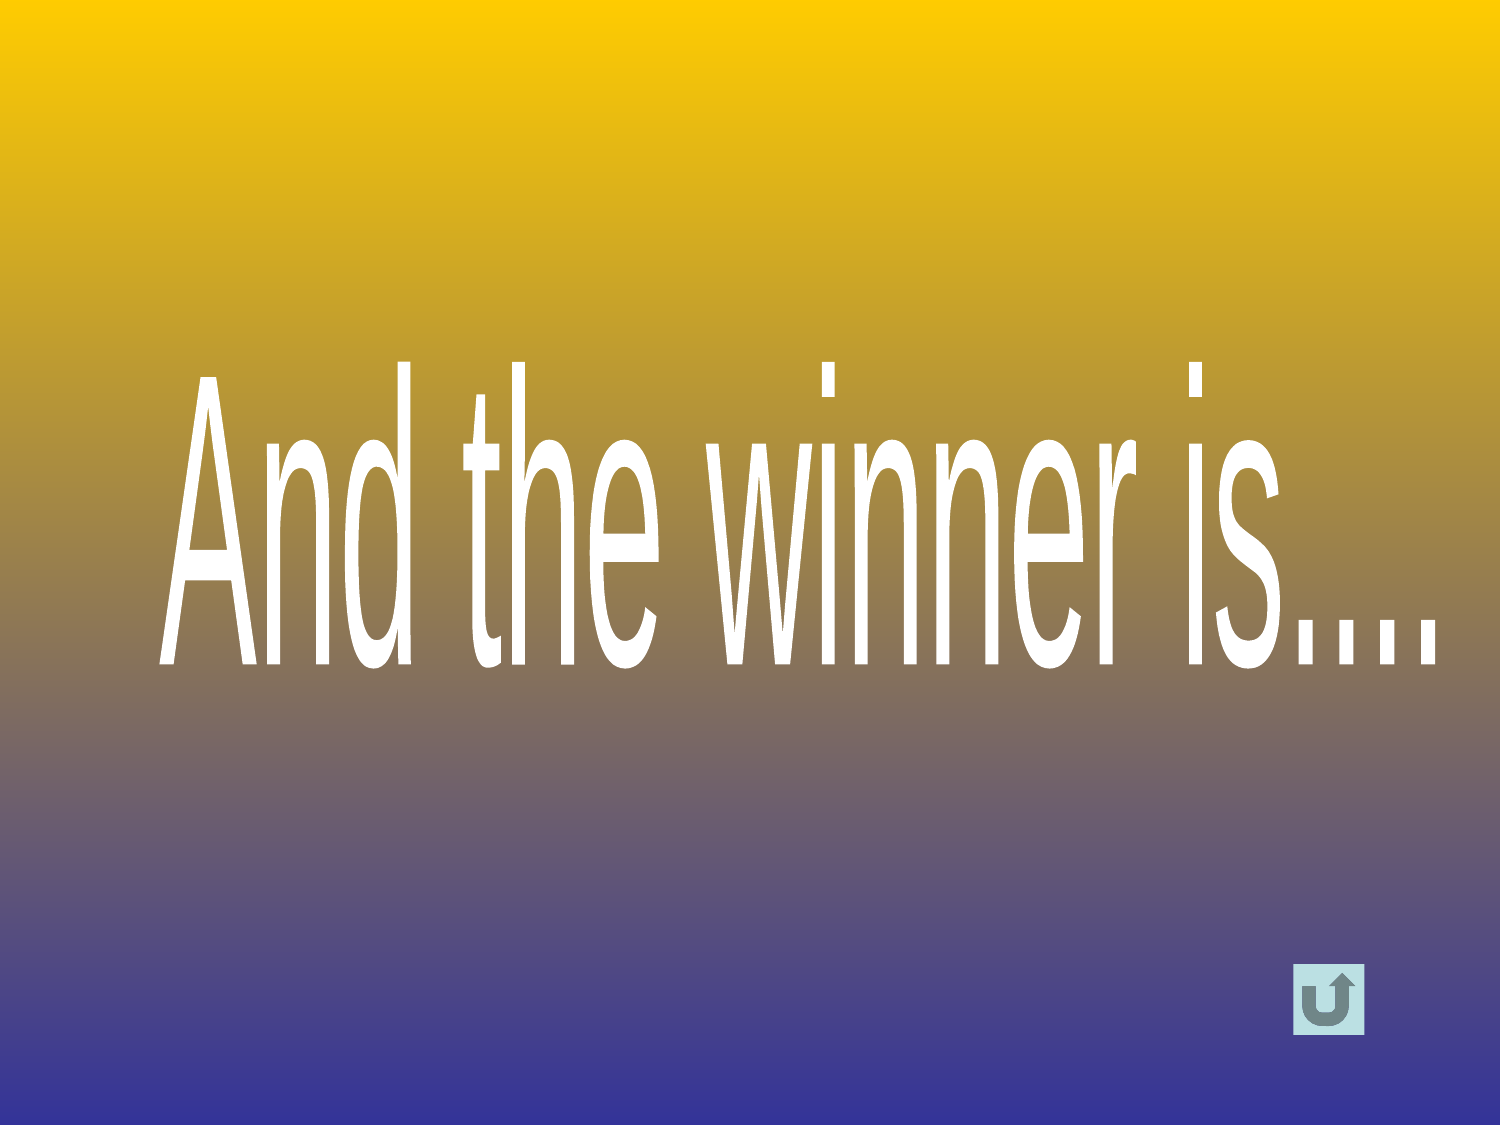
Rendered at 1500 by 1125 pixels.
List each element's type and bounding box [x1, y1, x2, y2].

text_box [1293, 964, 1365, 1035]
